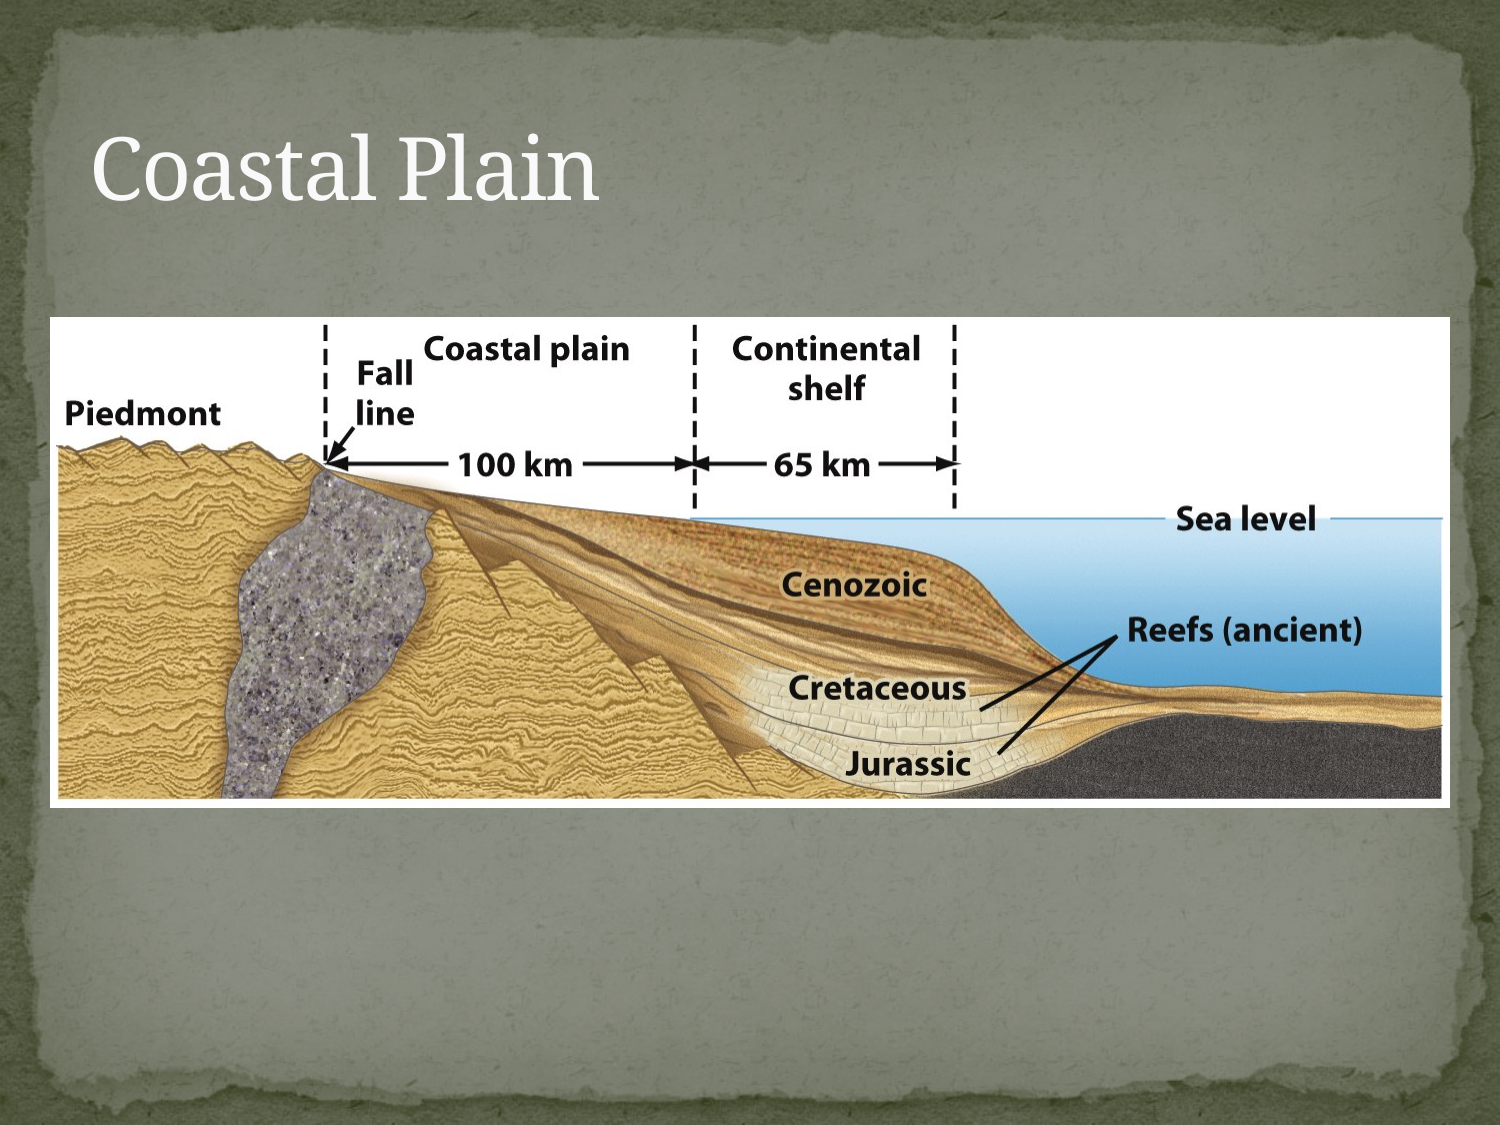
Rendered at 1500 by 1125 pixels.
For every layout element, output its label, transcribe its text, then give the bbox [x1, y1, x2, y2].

title Coastal Plain [74, 24, 1425, 225]
picture [50, 317, 1452, 809]
